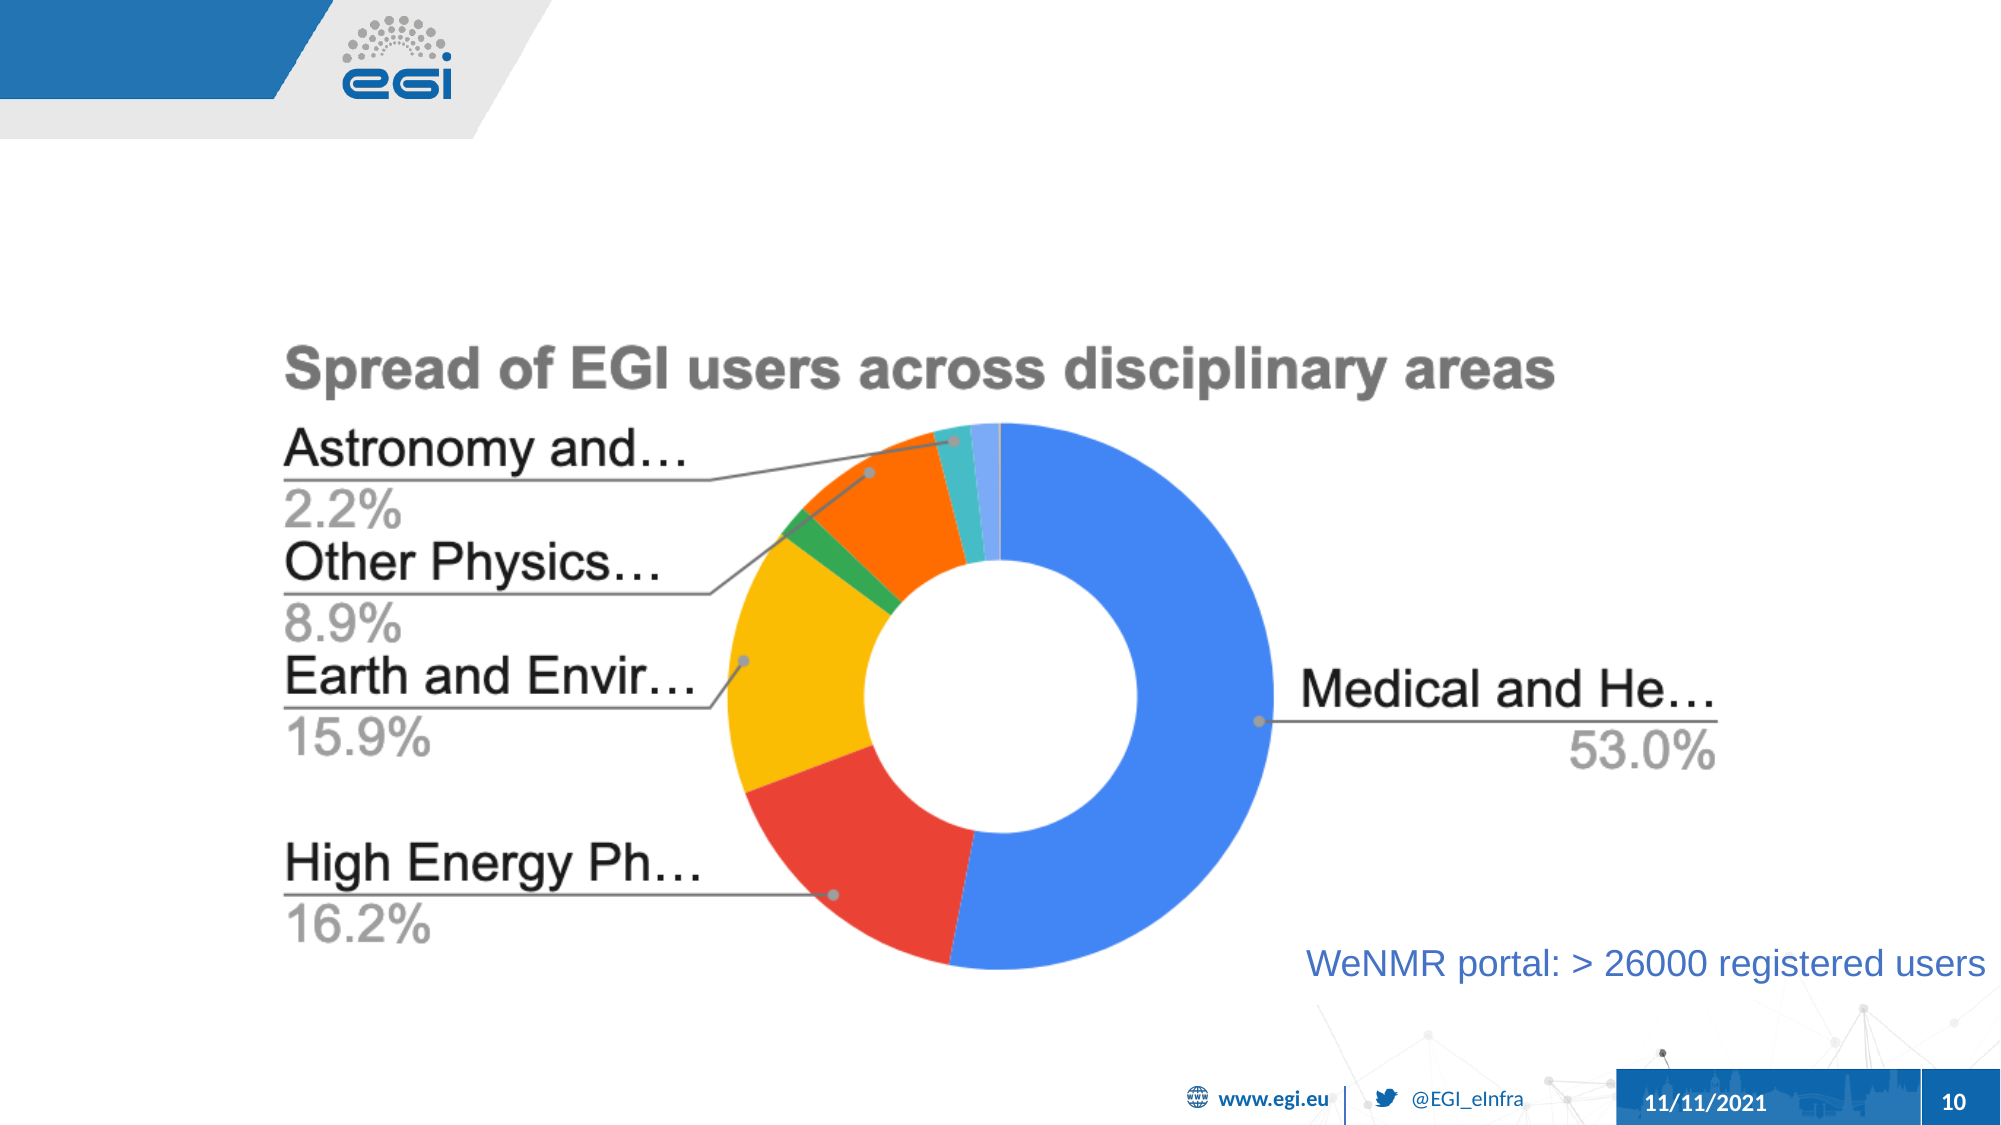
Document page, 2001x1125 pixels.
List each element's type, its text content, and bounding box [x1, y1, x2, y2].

picture [0, 0, 2001, 1125]
text_box WeNMR portal: > 26000 registered users [1757, 931, 2000, 992]
